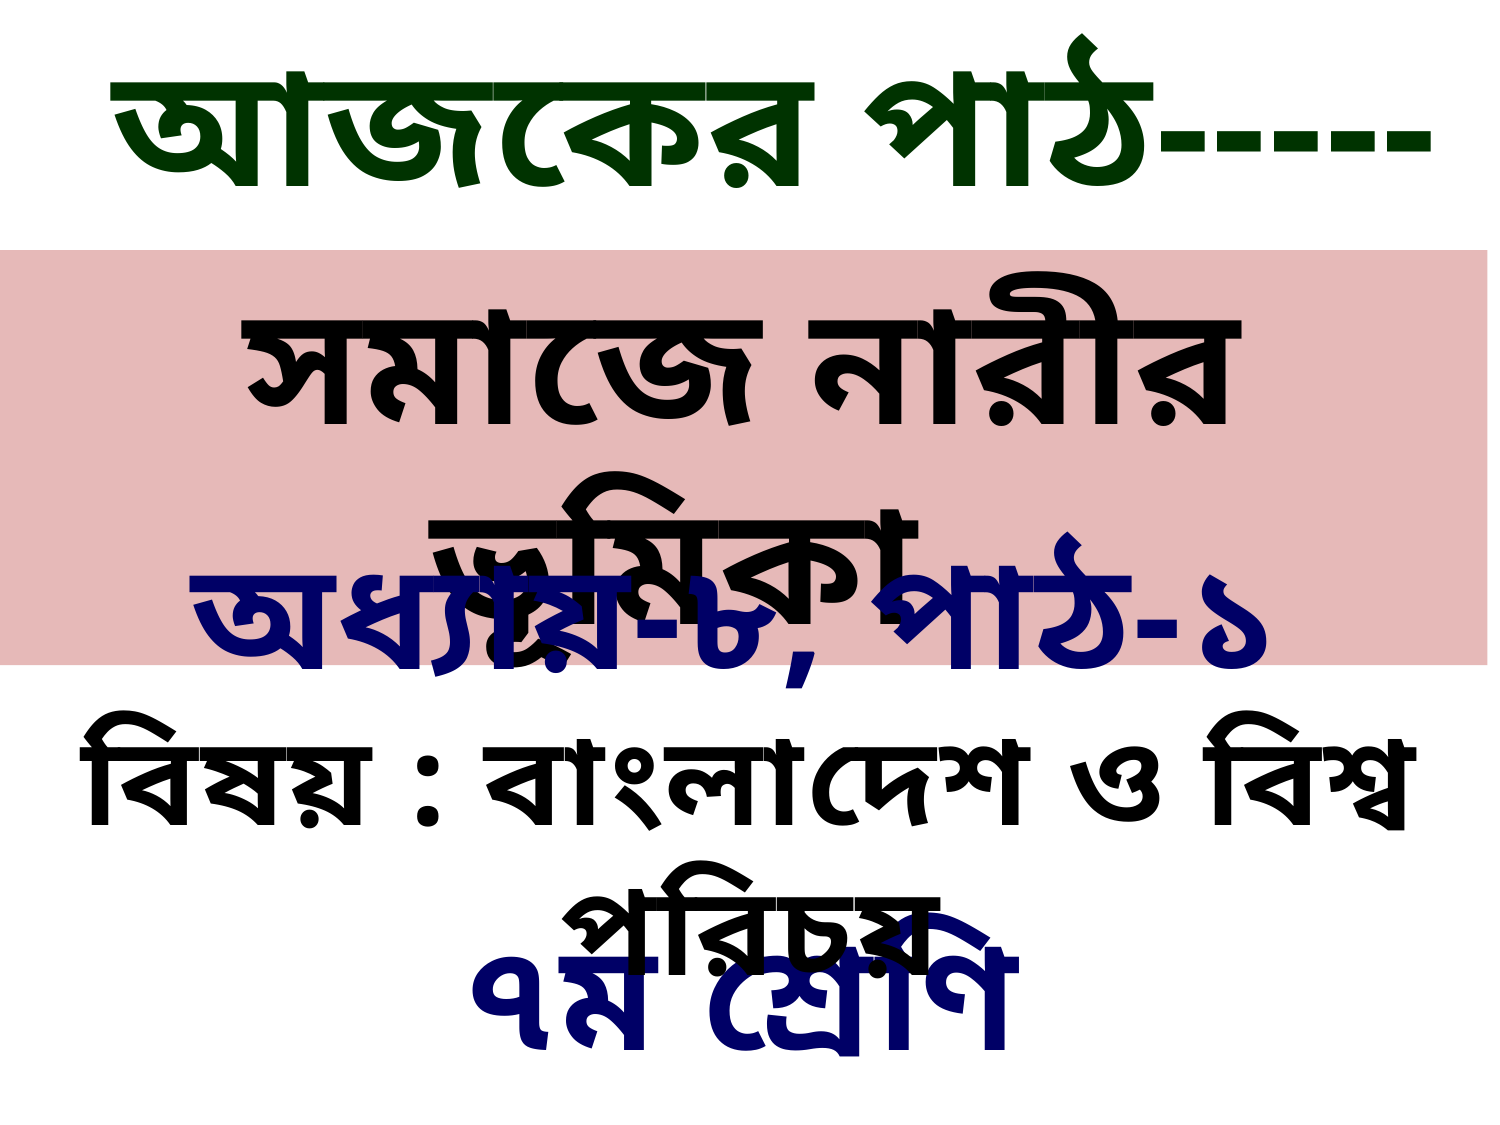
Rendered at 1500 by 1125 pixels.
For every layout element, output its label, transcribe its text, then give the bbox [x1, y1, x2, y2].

text_box অধ্যায়-৮, পাঠ-১ [12, 512, 1500, 708]
text_box সমাজে নারীর ভূমিকা [0, 250, 1488, 666]
text_box বিষয় : বাংলাদেশ ও বিশ্ব পরিচয় [0, 693, 1500, 1009]
text_box ৭ম শ্রেণি [12, 1009, 1500, 1089]
text_box আজকের পাঠ----- [24, 12, 1500, 228]
